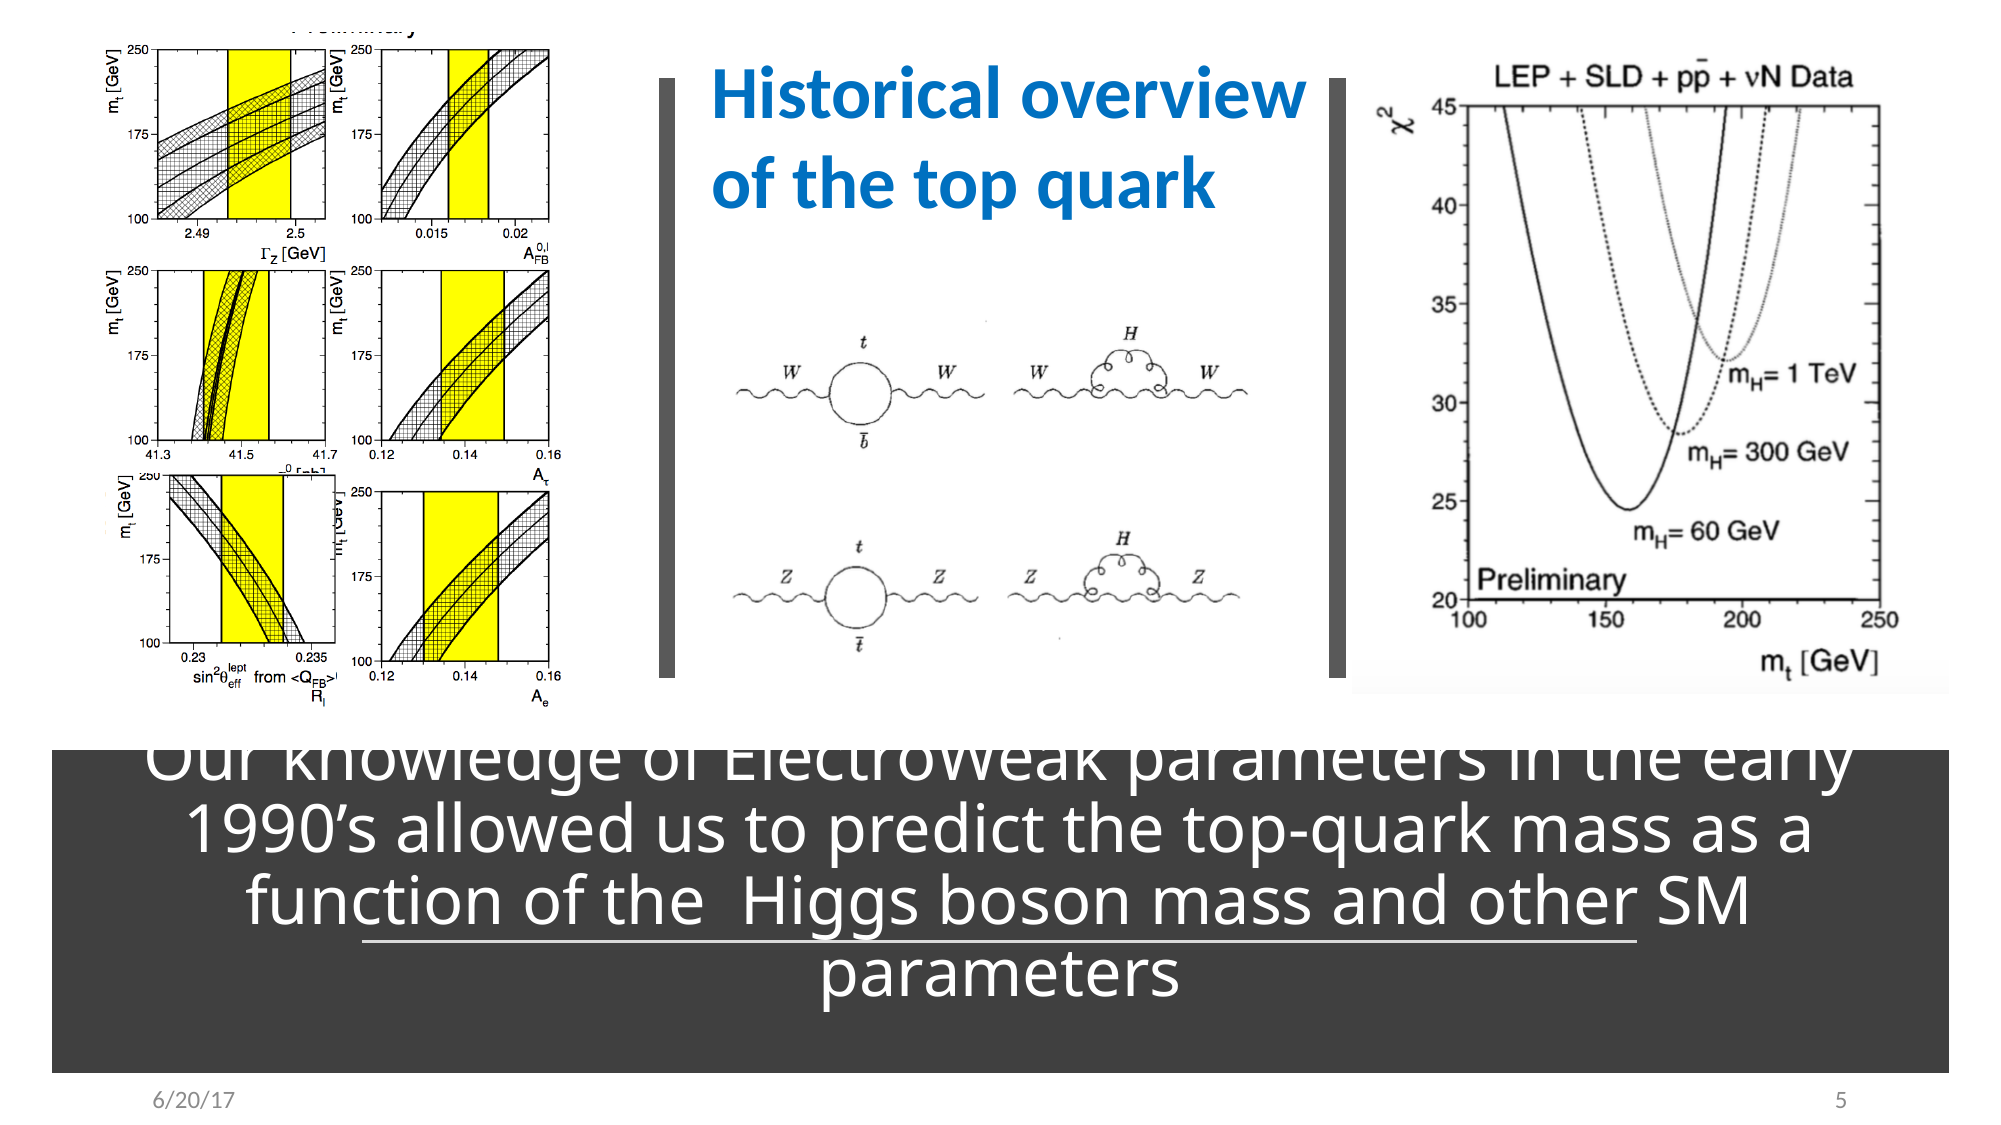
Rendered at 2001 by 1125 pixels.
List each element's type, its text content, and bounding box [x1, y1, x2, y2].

text_box [61, 759, 1939, 1064]
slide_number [137, 1069, 588, 1125]
text_box Historical overview of the top quark [696, 36, 1340, 231]
picture [715, 314, 1279, 472]
picture [721, 505, 1284, 687]
picture [86, 32, 597, 724]
picture [1352, 32, 1949, 694]
slide_number 5 [1412, 1069, 1863, 1125]
title Our knowledge of ElectroWeak parameters in the early 1990’s allowed us to predict the top-quark mass as a function of the Higgs boson mass and other SM parameters [86, 780, 1914, 1019]
